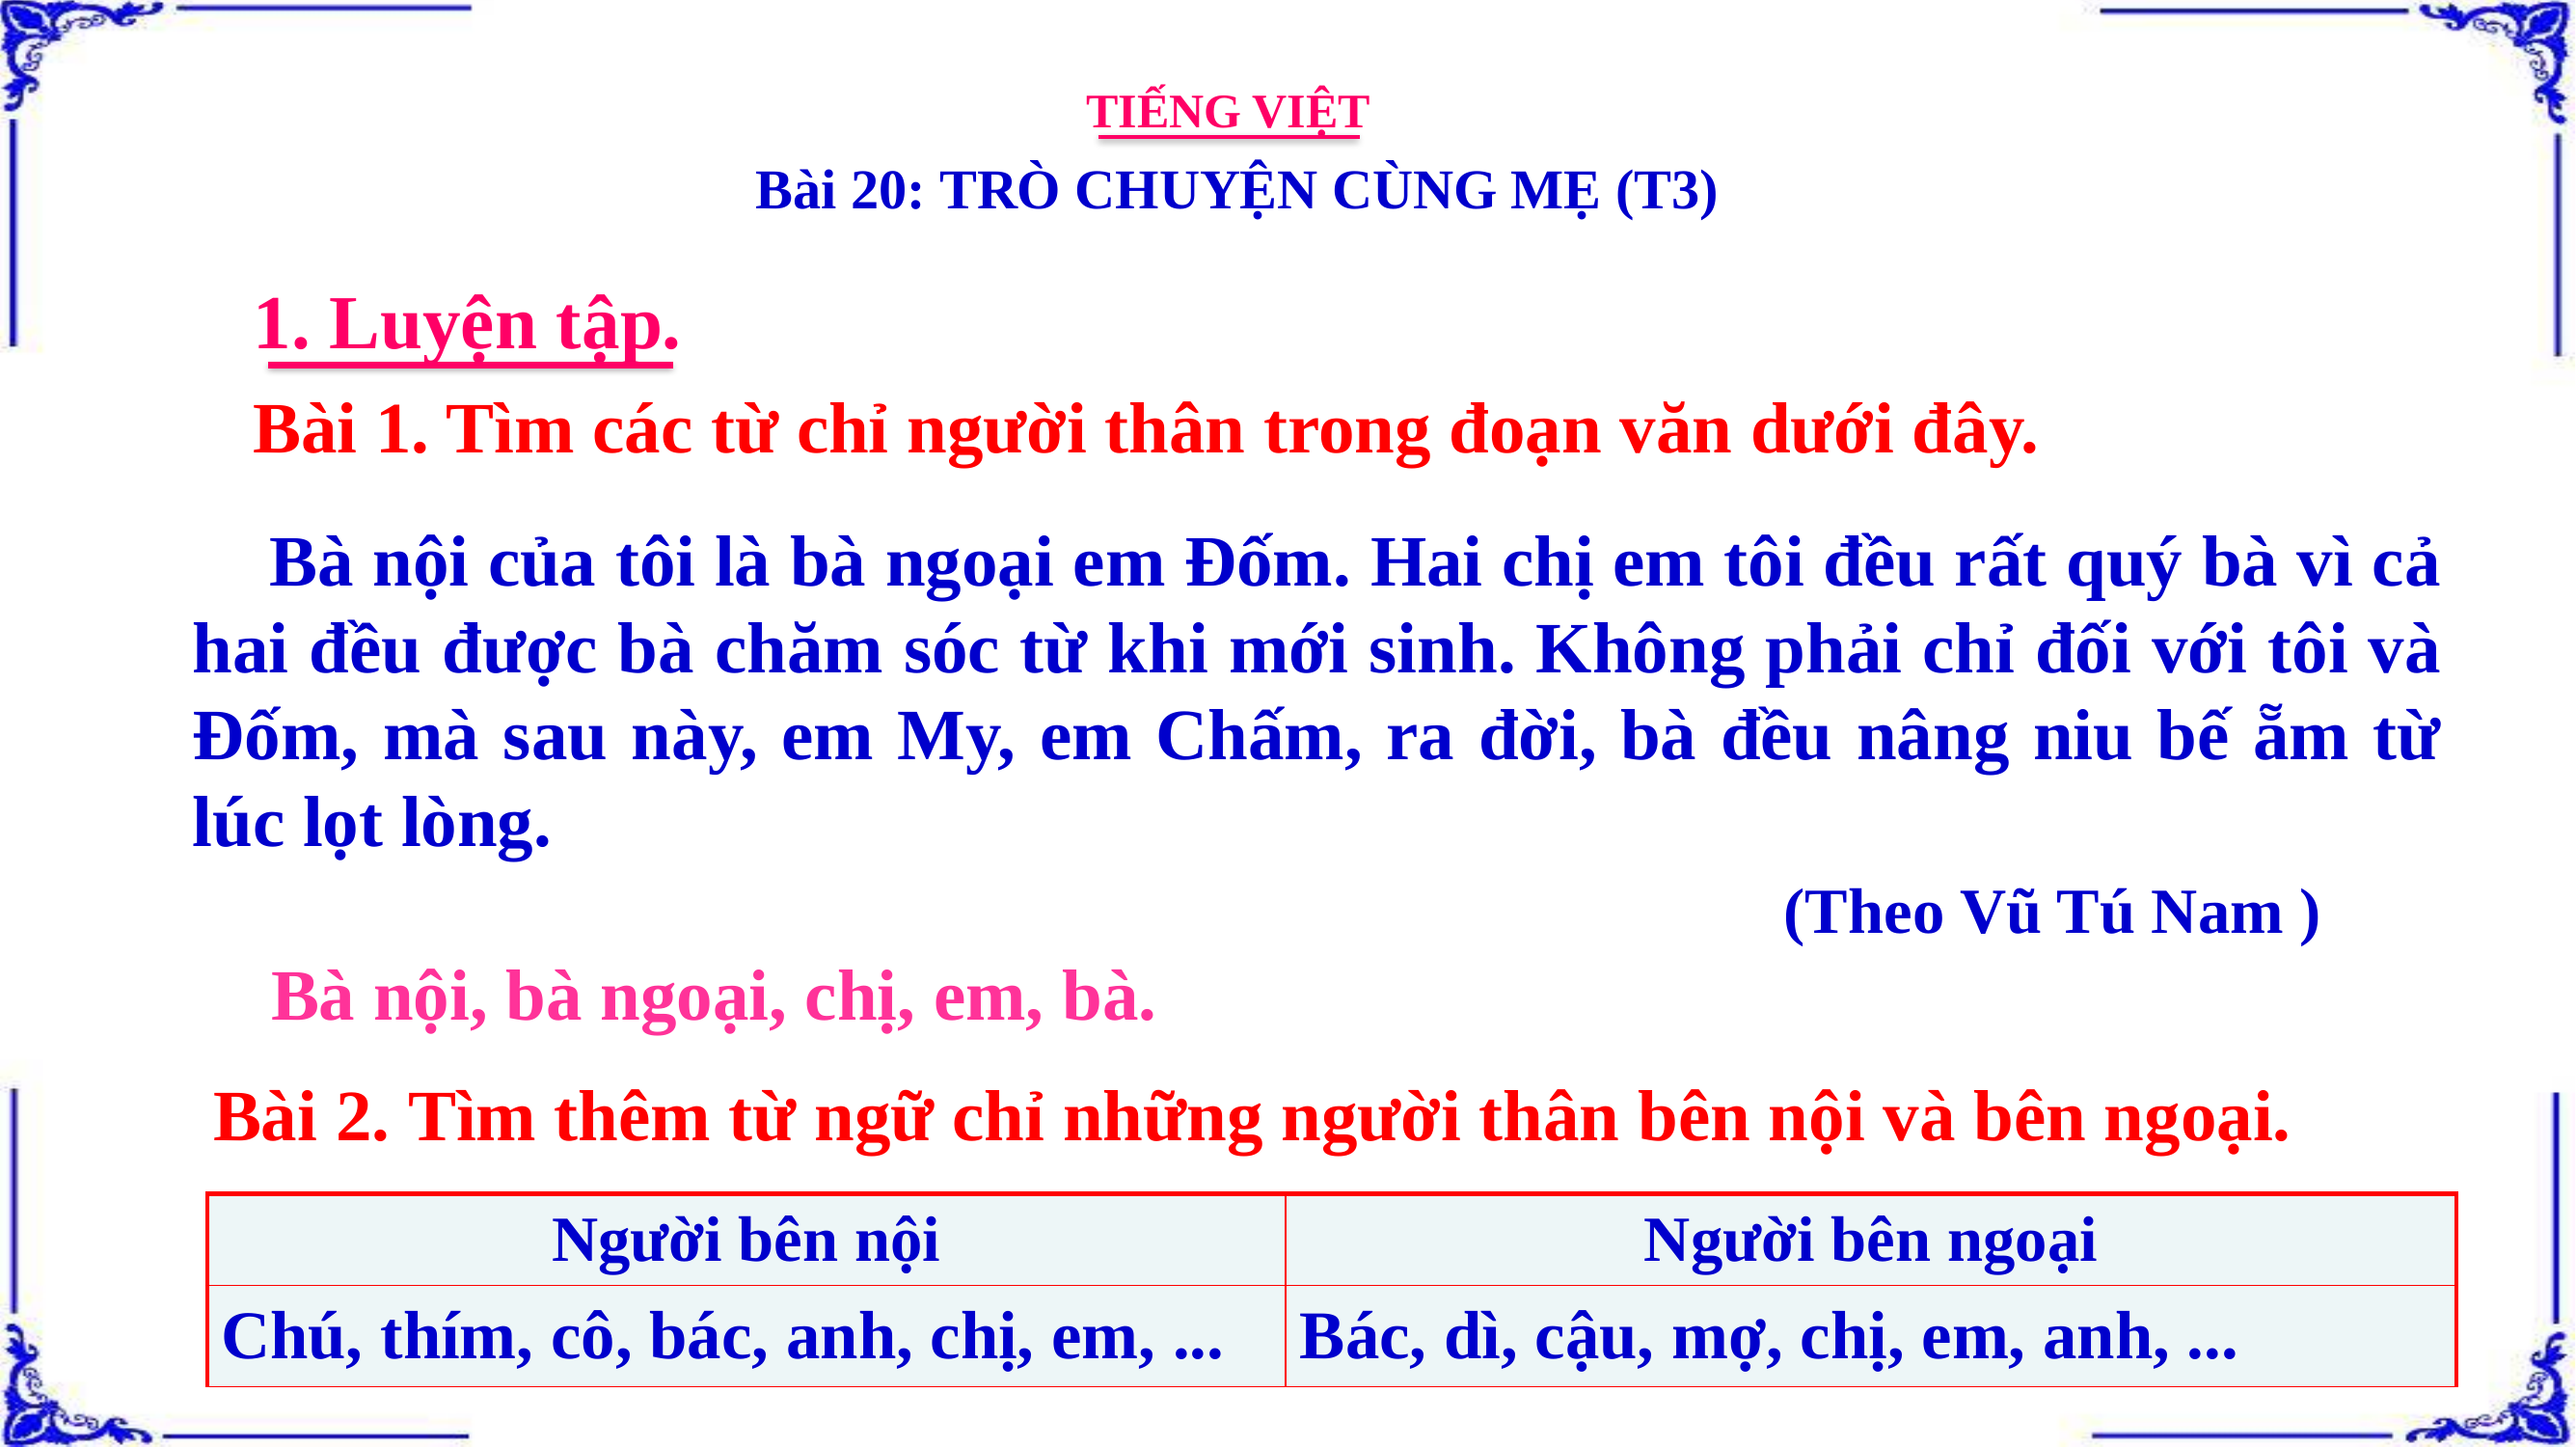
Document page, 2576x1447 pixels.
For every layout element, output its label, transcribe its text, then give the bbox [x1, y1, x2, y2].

text_box Bà nội, bà ngoại, chị, em, bà. [238, 955, 2361, 1042]
table_cell Chú, thím, cô, bác, anh, chị, em, ... [209, 1286, 1285, 1386]
text_box Bài 1. Tìm các từ chỉ người thân trong đoạn văn dưới đây. [238, 373, 2390, 476]
text_box Bài 2. Tìm thêm từ ngữ chỉ những người thân bên nội và bên ngoại. [199, 1060, 2429, 1162]
table_cell Bác, dì, cậu, mợ, chị, em, anh, ... [1287, 1286, 2454, 1386]
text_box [735, 71, 1740, 229]
table_header Người bên ngoại [1287, 1196, 2454, 1285]
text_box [238, 264, 903, 373]
text_box Bà nội của tôi là bà ngoại em Đốm. Hai chị em tôi đều rất quý bà vì cả hai đều được bà chăm sóc từ khi mới sinh. Không phải chỉ đối với tôi và Đốm, mà sau này, em My, em Chấm, ra đời, bà đều nâng niu bế ẵm từ lúc lọt lòng. (Theo Vũ Tú Nam ) [178, 505, 2457, 955]
picture [0, 0, 2576, 1447]
table_header Người bên nội [209, 1196, 1285, 1285]
